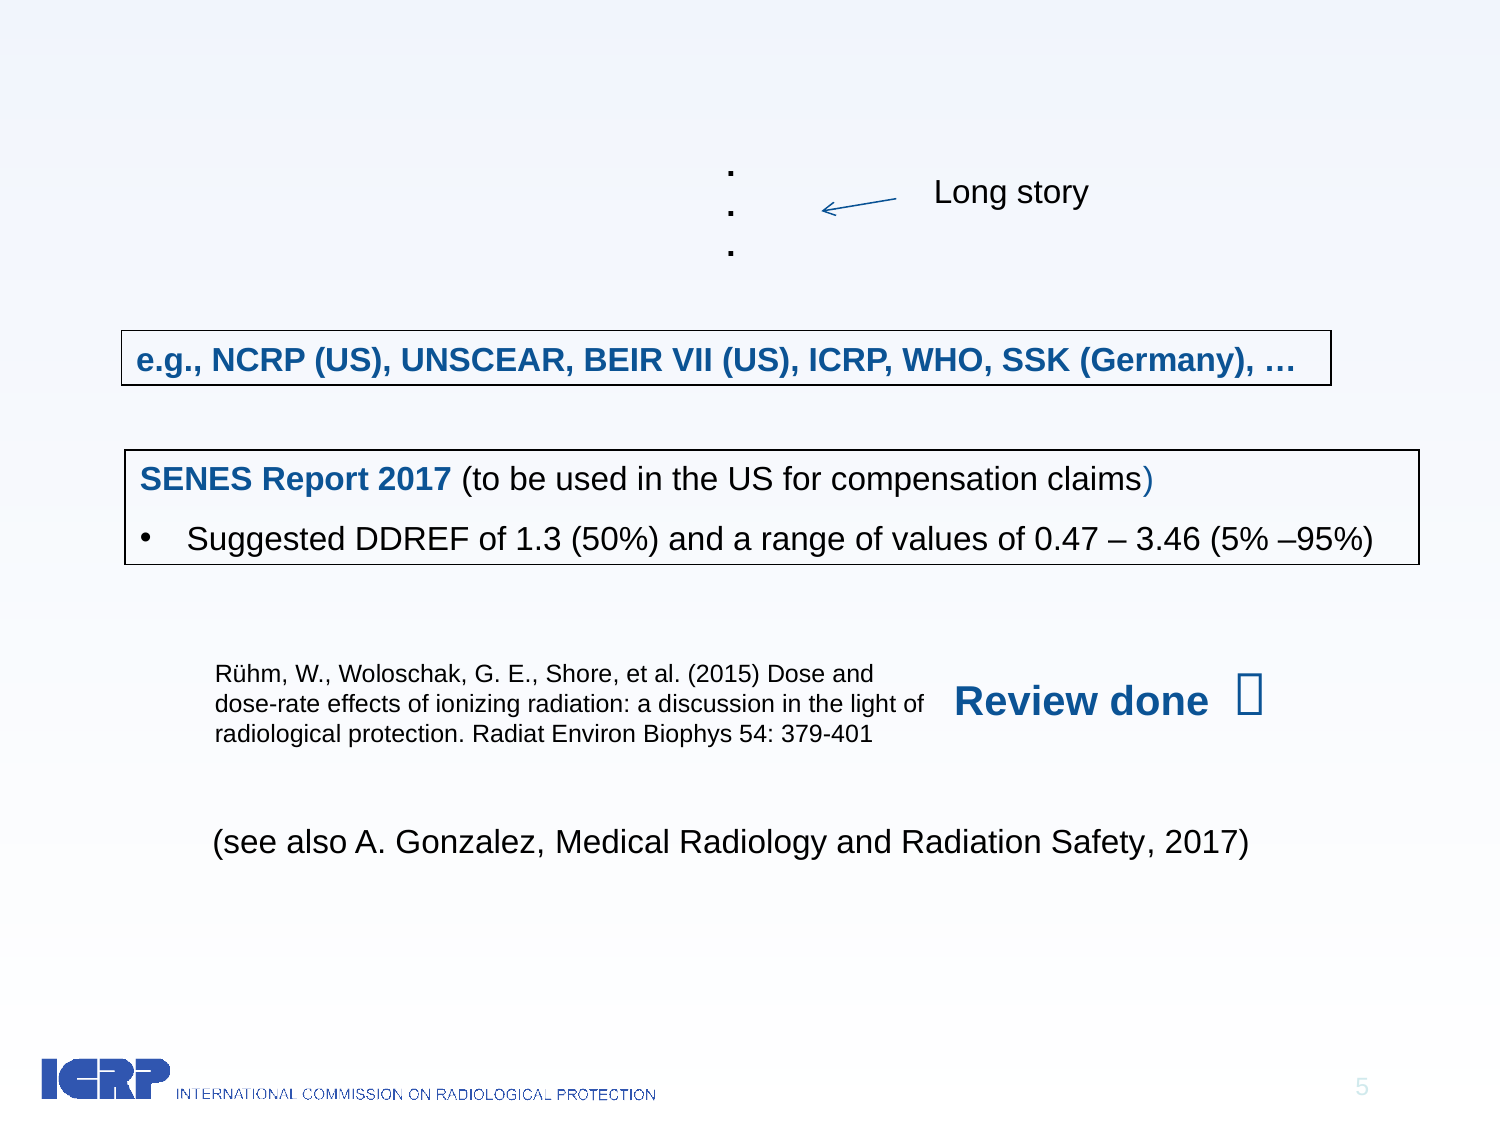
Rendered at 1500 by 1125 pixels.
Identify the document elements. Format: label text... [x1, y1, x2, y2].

picture [37, 1052, 663, 1105]
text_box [821, 198, 897, 212]
text_box Long story [933, 162, 1084, 313]
text_box SENES Report 2017 (to be used in the US for compensation claims) Suggested DDREF of 1.3 (50%) and a range of values of 0.47 – 3.46 (5% –95%) [124, 449, 1420, 565]
text_box e.g., NCRP (US), UNSCEAR, BEIR VII (US), ICRP, WHO, SSK (Germany), … [121, 330, 1331, 386]
text_box (see also A. Gonzalez, Medical Radiology and Radiation Safety, 2017) [212, 813, 1300, 888]
text_box Review done  [954, 649, 1380, 800]
slide_number 5 [1299, 1065, 1425, 1100]
text_box . . . [596, 136, 747, 287]
text_box Rühm, W., Woloschak, G. E., Shore, et al. (2015) Dose and dose-rate effects of ionizing radiation: a discussion in the light of radiological protection. Radiat Environ Biophys 54: 379-401 [200, 650, 948, 755]
